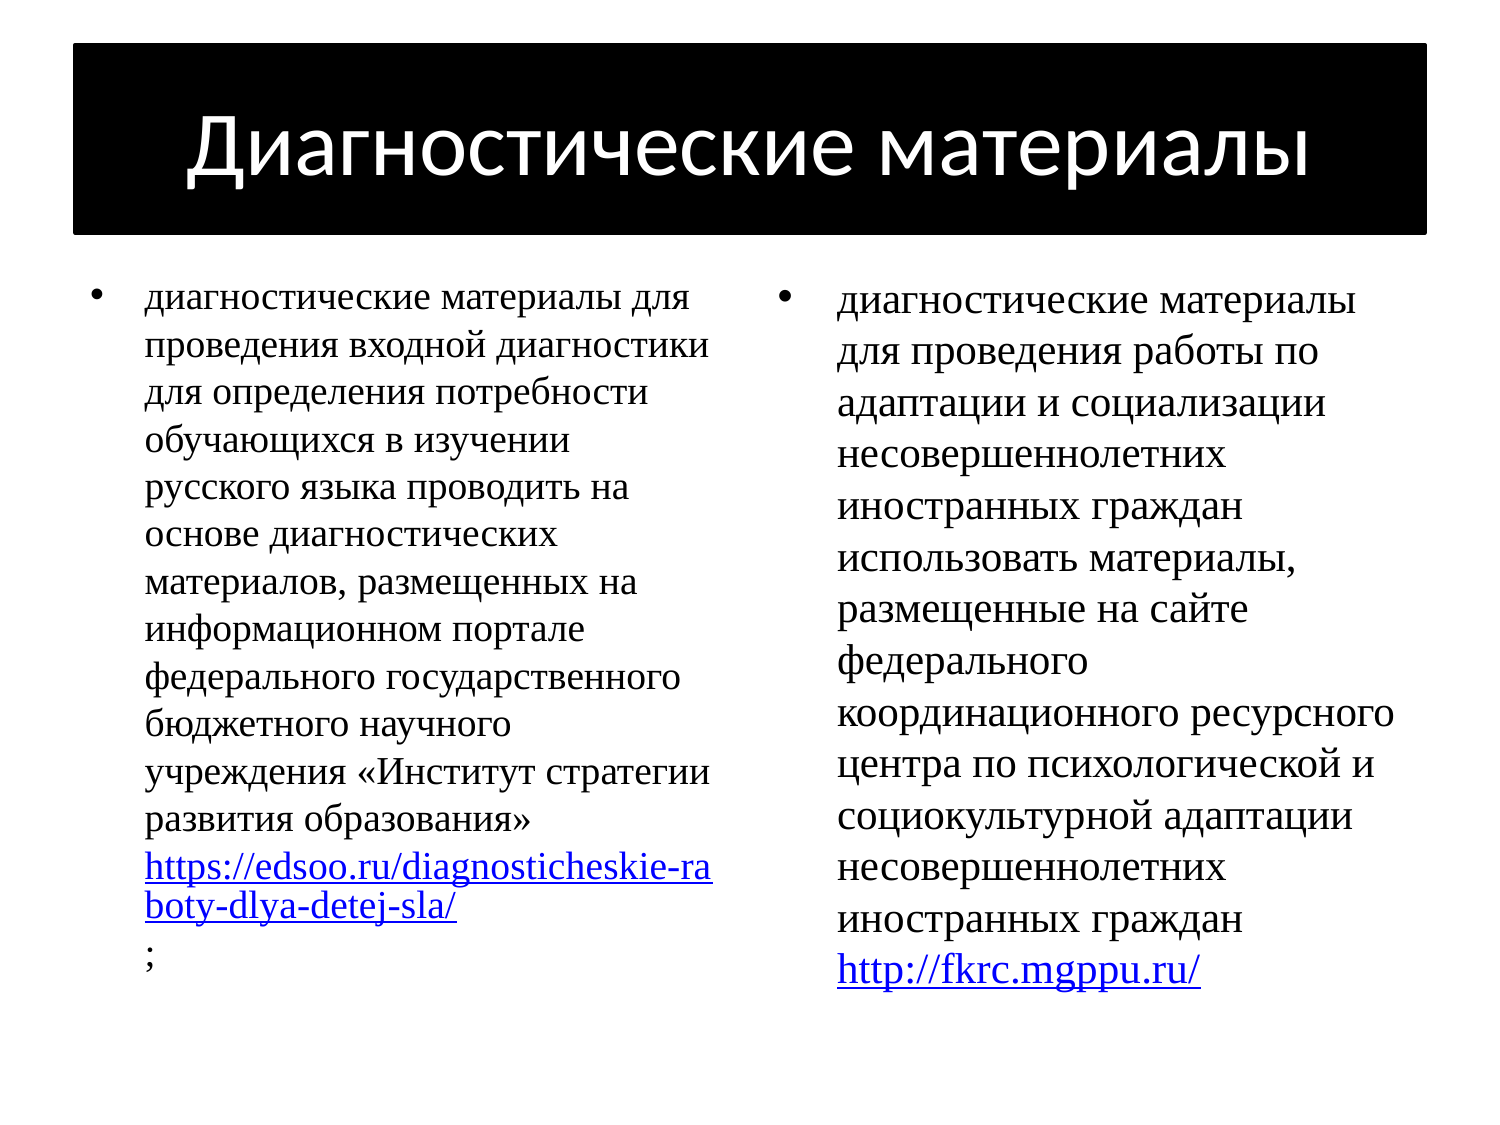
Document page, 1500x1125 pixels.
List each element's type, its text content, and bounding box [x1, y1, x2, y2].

list диагностические материалы для проведения работы по адаптации и социализации несовершеннолетних иностранных граждан использовать материалы, размещенные на сайте федерального координационного ресурсного центра по психологической и социокультурной адаптации несовершеннолетних иностранных граждан http://fkrc.mgppu.ru/ [762, 262, 1425, 1005]
list диагностические материалы для проведения входной диагностики для определения потребности обучающихся в изучении русского языка проводить на основе диагностических материалов, размещенных на информационном портале федерального государственного бюджетного научного учреждения «Институт стратегии развития образования» https://edsoo.ru/diagnosticheskie-raboty-dlya-detej-sla/; [75, 262, 738, 1005]
text_box [903, 0, 1500, 167]
title Диагностические материалы [73, 43, 1427, 235]
